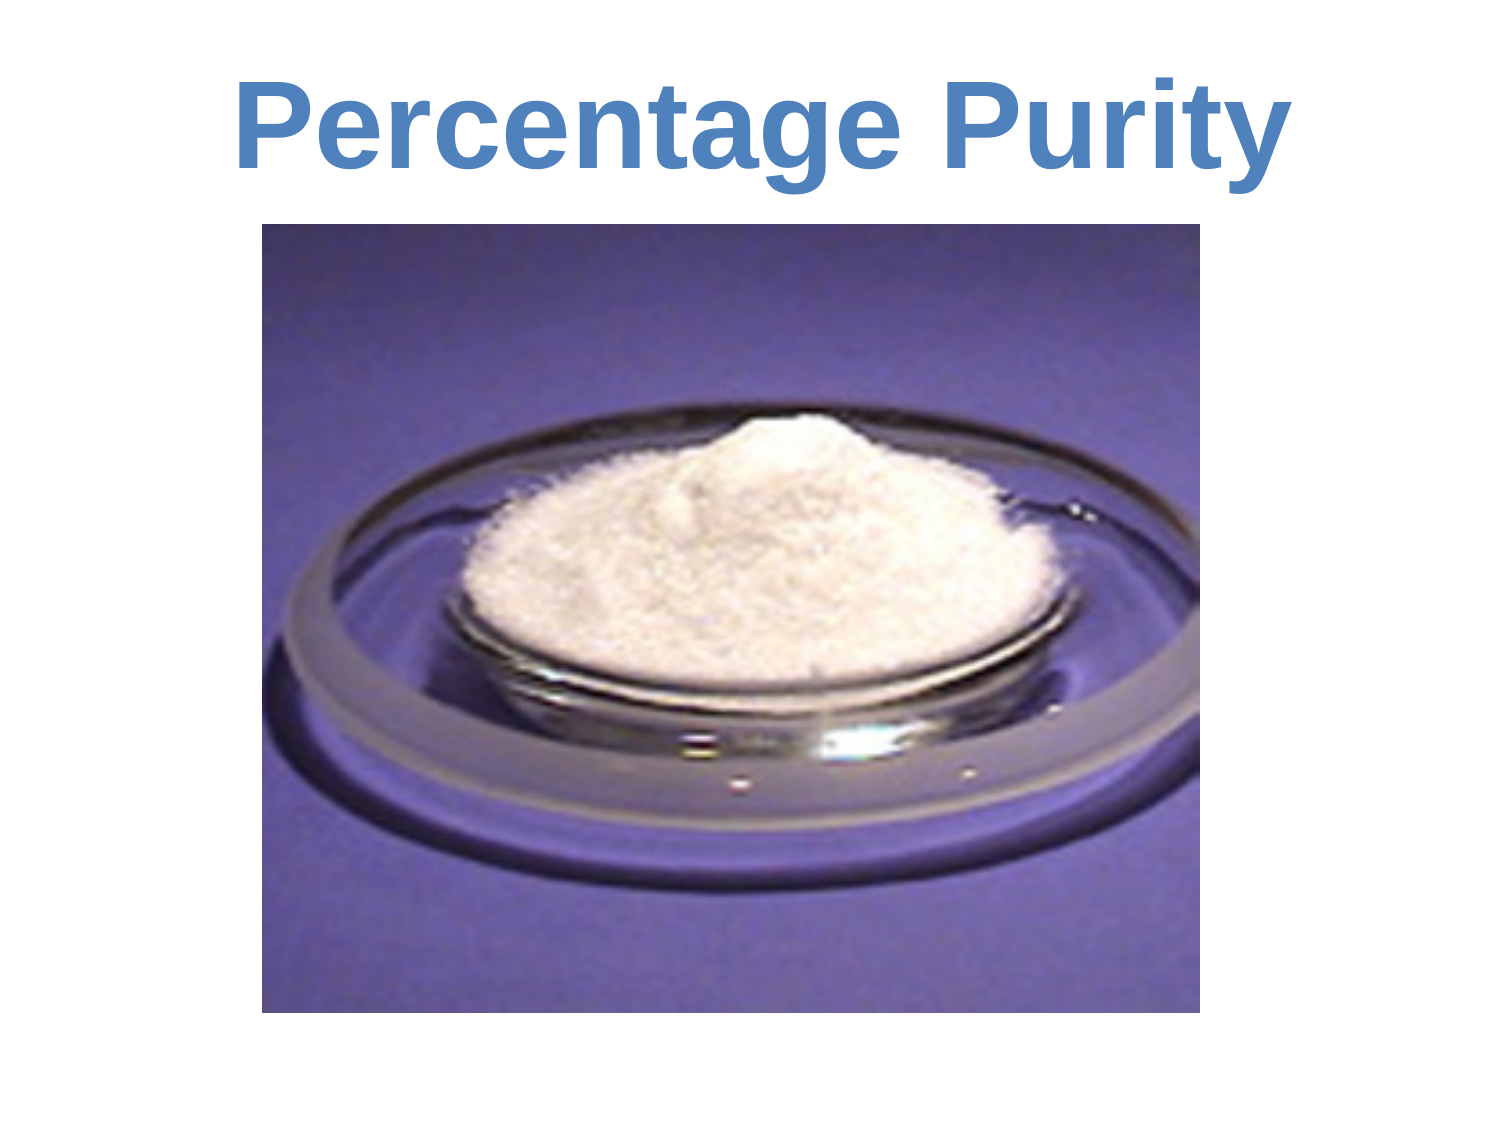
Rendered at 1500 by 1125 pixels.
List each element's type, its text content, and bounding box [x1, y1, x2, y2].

picture [262, 224, 1201, 1013]
title Percentage Purity [125, 62, 1400, 176]
